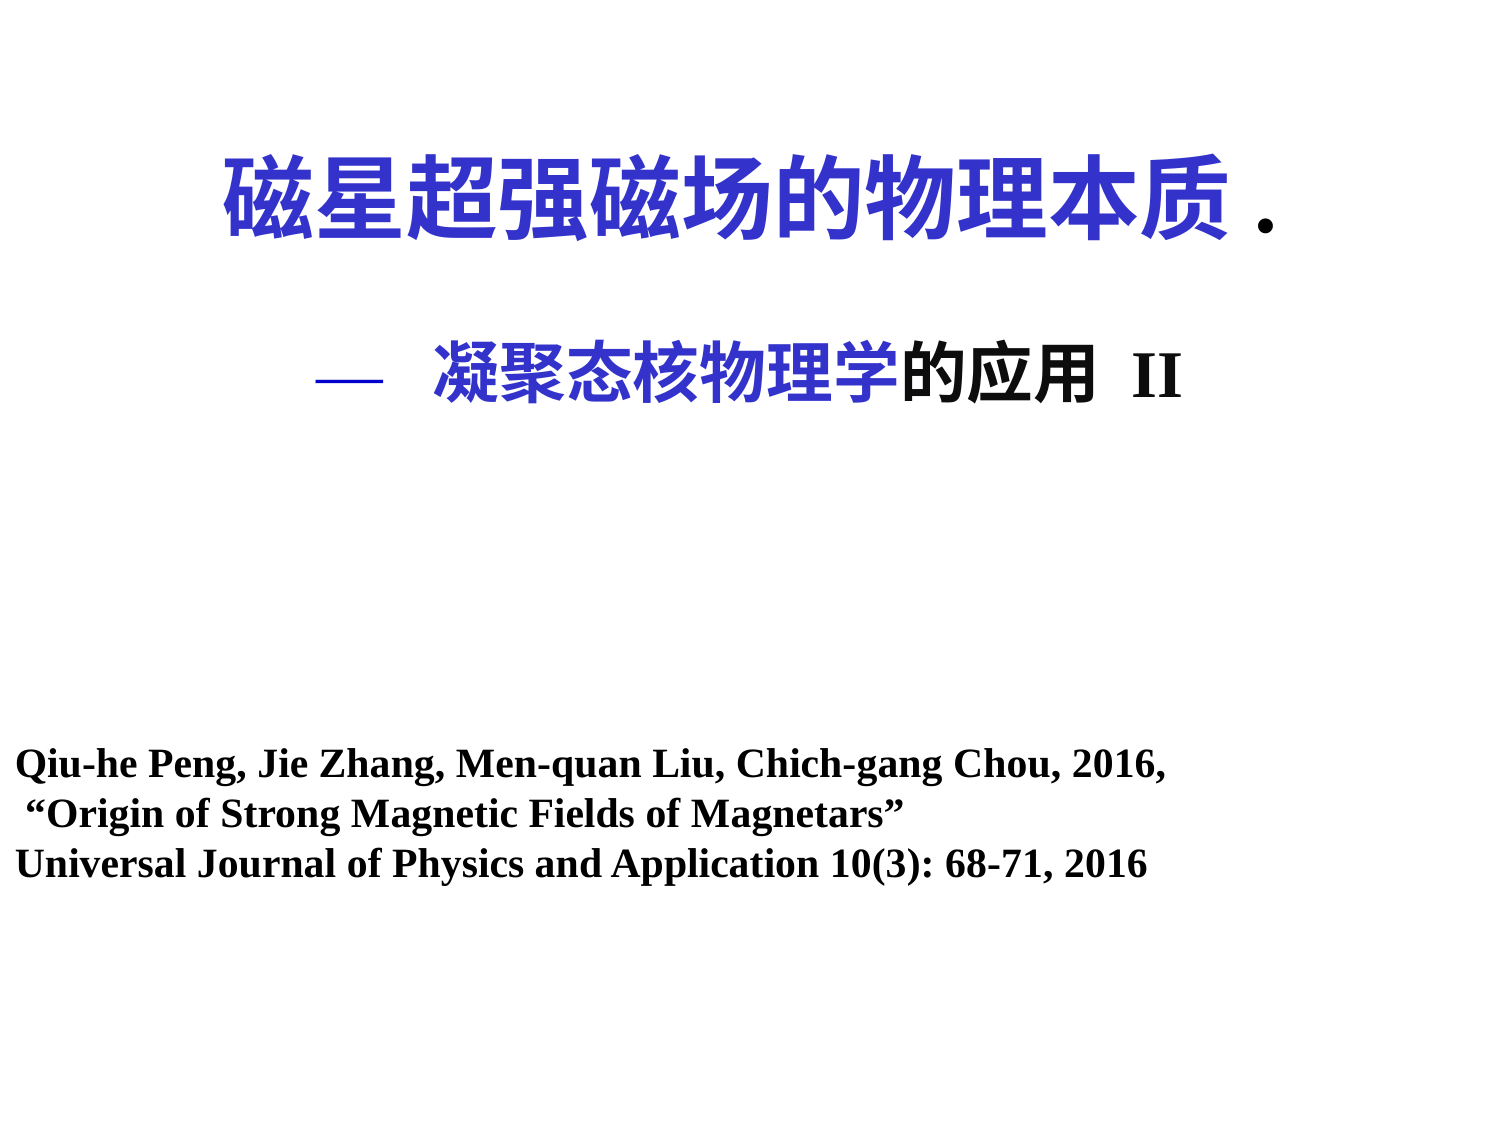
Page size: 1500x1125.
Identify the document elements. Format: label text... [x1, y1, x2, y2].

text_box Qiu-he Peng, Jie Zhang, Men-quan Liu, Chich-gang Chou, 2016, “Origin of Strong Magnetic Fields of Magnetars” Universal Journal of Physics and Application 10(3): 68-71, 2016 [0, 678, 1500, 893]
title 磁星超强磁场的物理本质. ― 凝聚态核物理学的应用 II [64, 0, 1436, 552]
